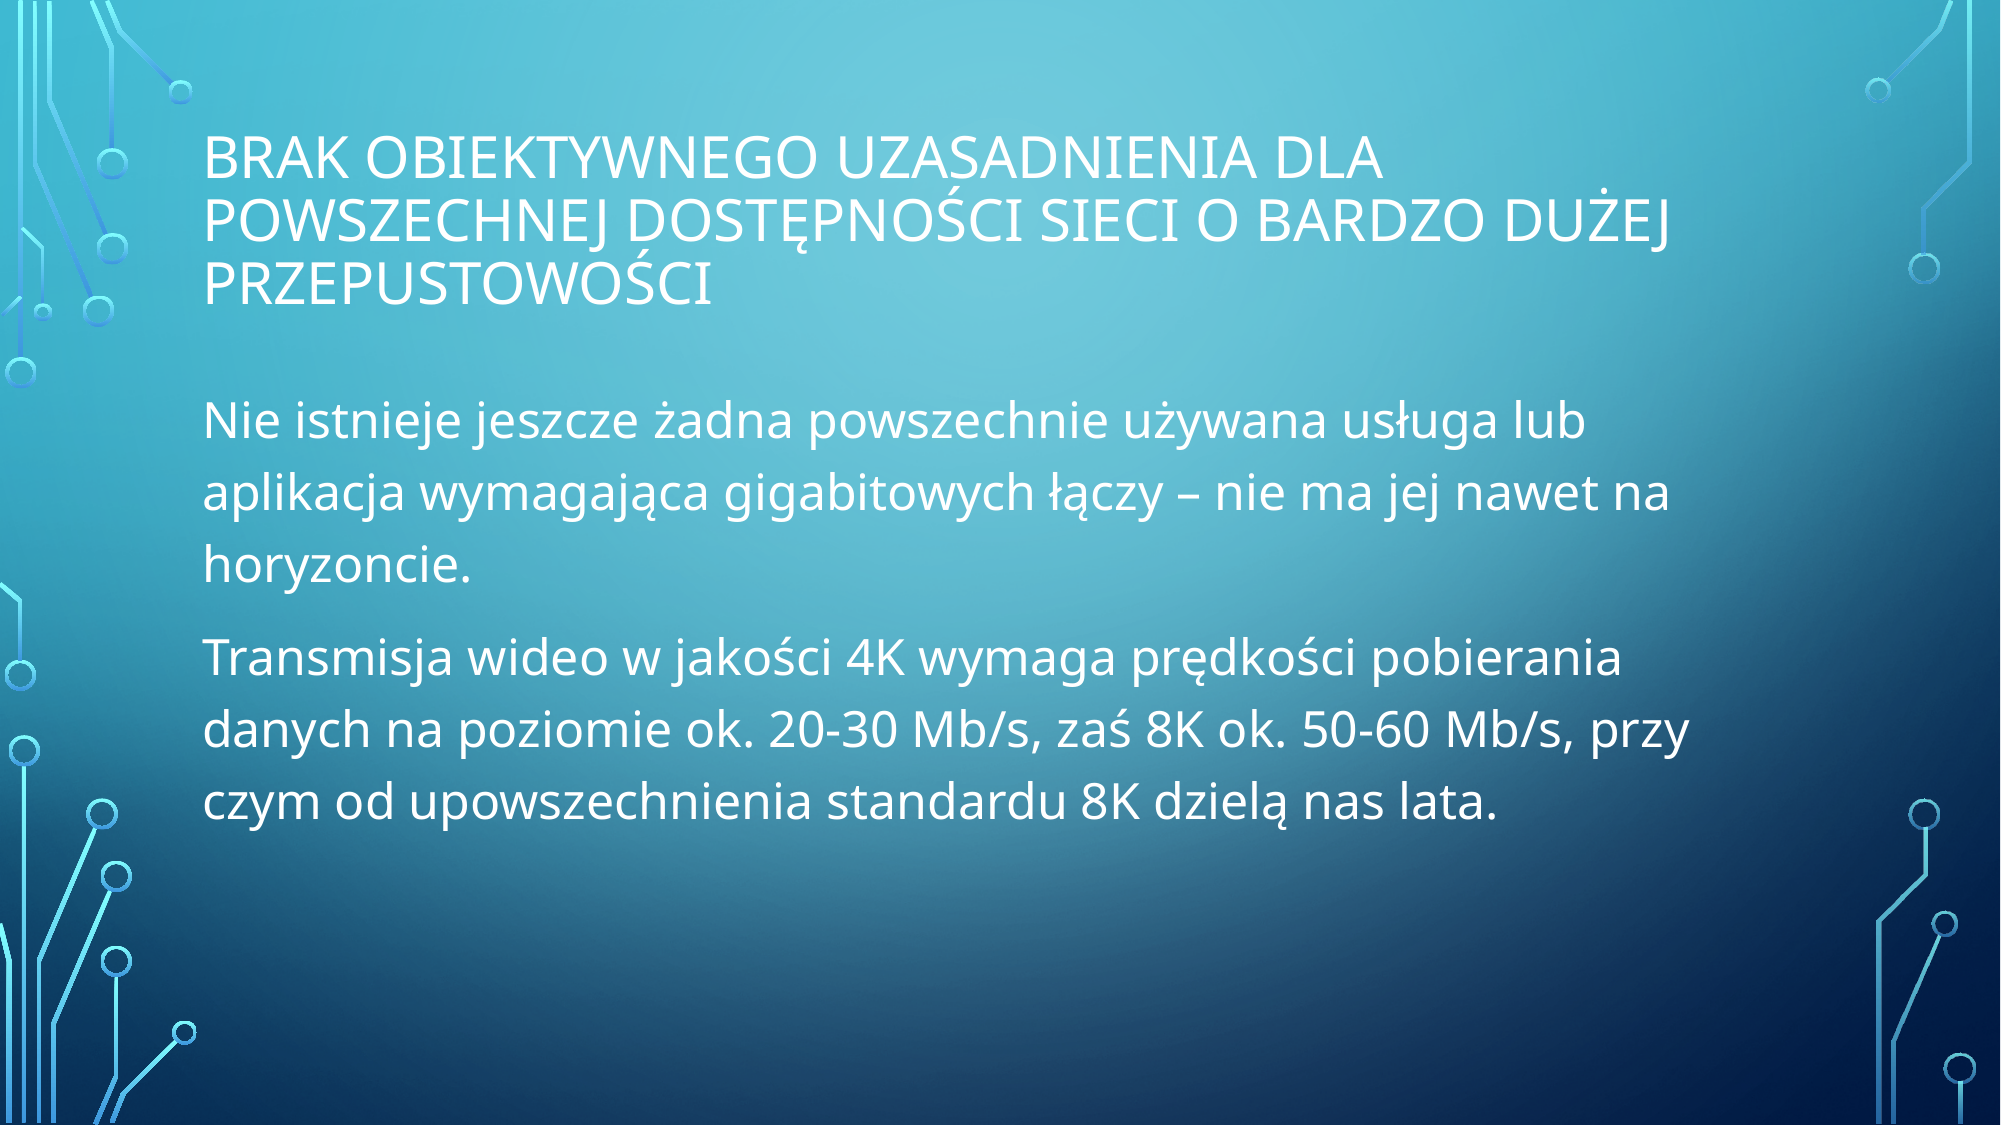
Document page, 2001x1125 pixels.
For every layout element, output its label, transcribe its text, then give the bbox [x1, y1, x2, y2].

list Nie istnieje jeszcze żadna powszechnie używana usługa lub aplikacja wymagająca gigabitowych łączy – nie ma jej nawet na horyzoncie. Transmisja wideo w jakości 4K wymaga prędkości pobierania danych na poziomie ok. 20-30 Mb/s, zaś 8K ok. 50-60 Mb/s, przy czym od upowszechnienia standardu 8K dzielą nas lata. [187, 369, 1813, 950]
title Brak obiektywnego uzasadnienia dla powszechnej dostępności sieci o bardzo dużej przepustowości [187, 101, 1813, 344]
